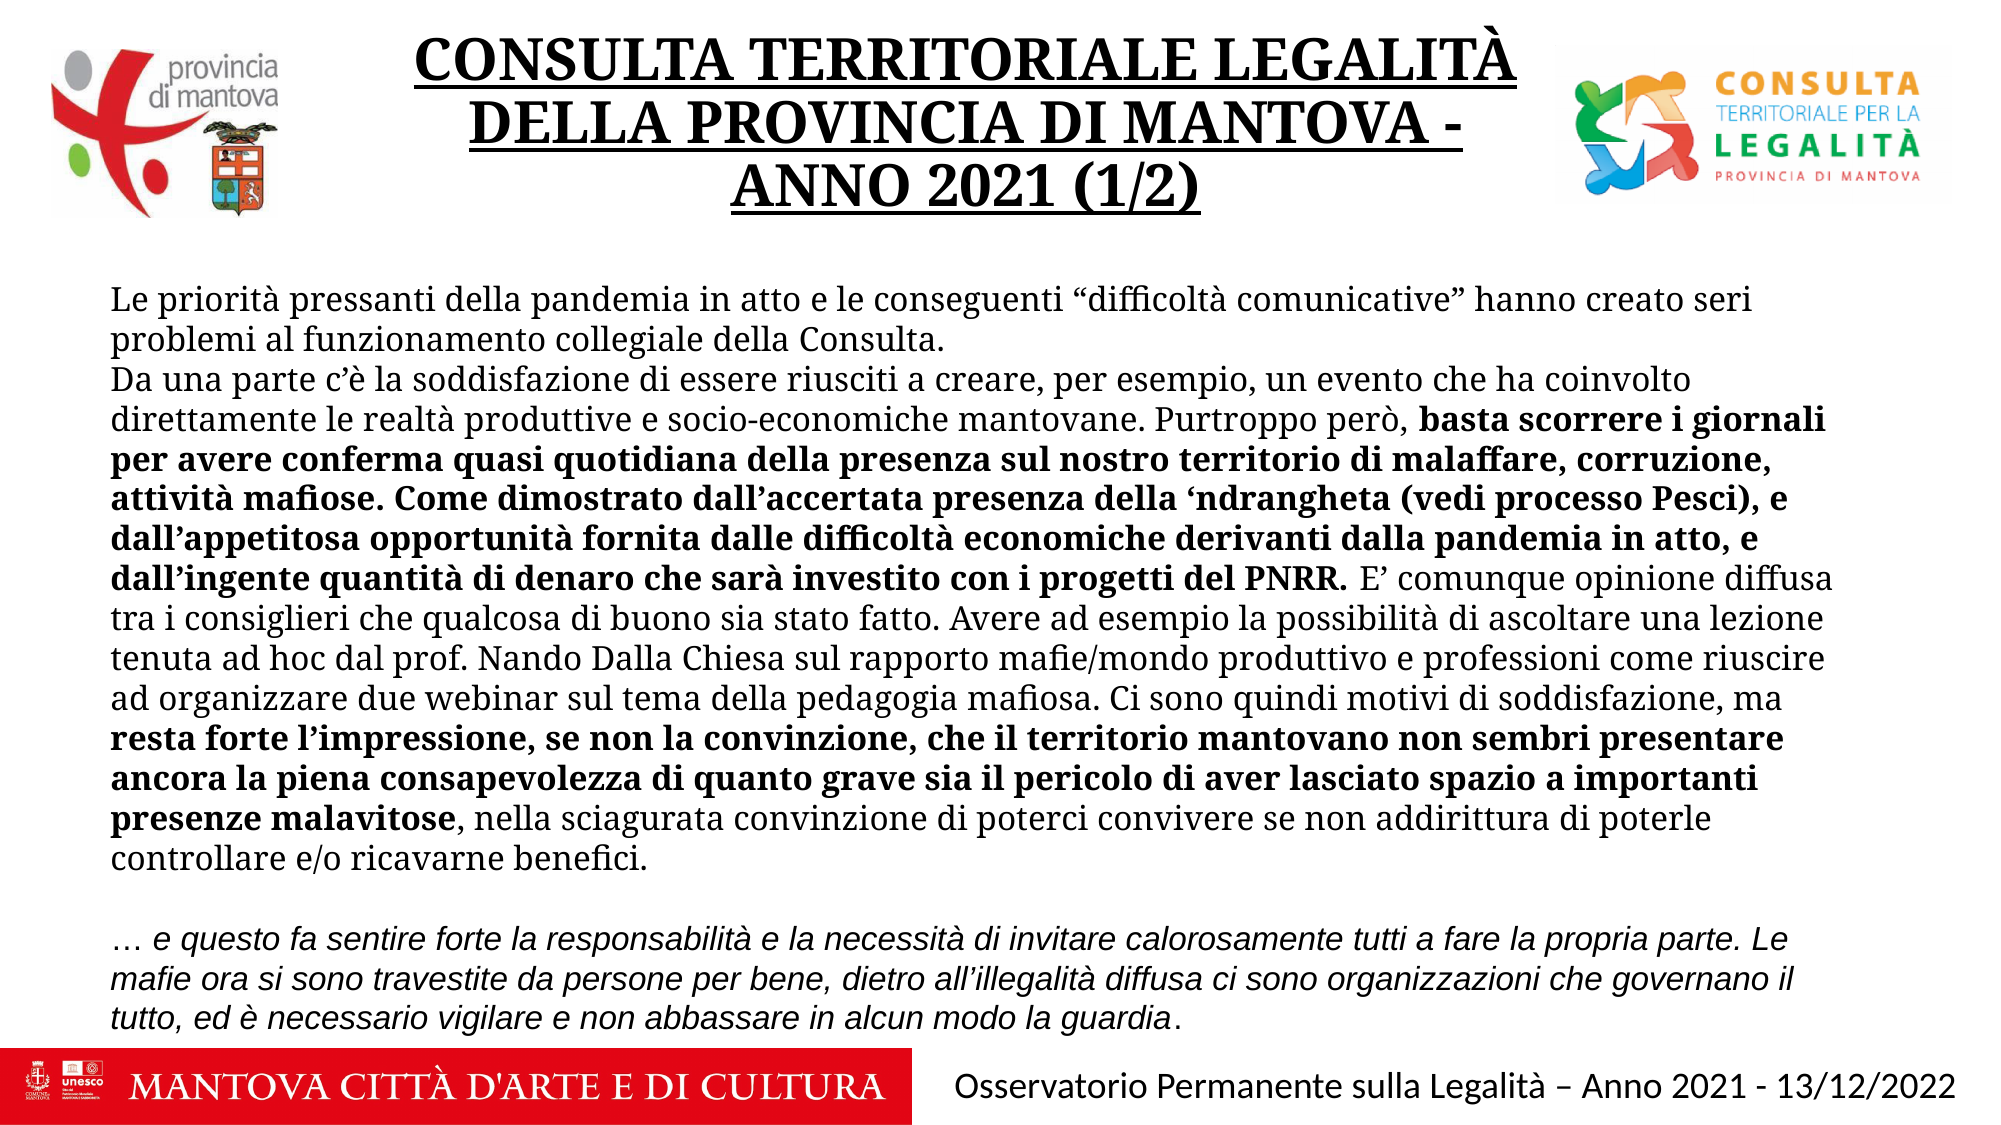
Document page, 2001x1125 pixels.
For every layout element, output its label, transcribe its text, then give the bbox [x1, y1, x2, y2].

picture [1555, 45, 1952, 204]
picture [50, 49, 278, 218]
text_box Le priorità pressanti della pandemia in atto e le conseguenti “difficoltà comunicative” hanno creato seri problemi al funzionamento collegiale della Consulta. Da una parte c’è la soddisfazione di essere riusciti a creare, per esempio, un evento che ha coinvolto direttamente le realtà produttive e socio-economiche mantovane. Purtroppo però, basta scorrere i giornali per avere conferma quasi quotidiana della presenza sul nostro territorio di malaffare, corruzione, attività mafiose. Come dimostrato dall’accertata presenza della ‘ndrangheta (vedi processo Pesci), e dall’appetitosa opportunità fornita dalle difficoltà economiche derivanti dalla pandemia in atto, e dall’ingente quantità di denaro che sarà investito con i progetti del PNRR. E’ comunque opinione diffusa tra i consiglieri che qualcosa di buono sia stato fatto. Avere ad esempio la possibilità di ascoltare una lezione tenuta ad hoc dal prof. Nando Dalla Chiesa sul rapporto mafie/mondo produttivo e professioni come riuscire ad organizzare due webinar sul tema della pedagogia mafiosa. Ci sono quindi motivi di soddisfazione, ma resta forte l’impressione, se non la convinzione, che il territorio mantovano non sembri presentare ancora la piena consapevolezza di quanto grave sia il pericolo di aver lasciato spazio a importanti presenze malavitose, nella sciagurata convinzione di poterci convivere se non addirittura di poterle controllare e/o ricavarne benefici. … e questo fa sentire forte la responsabilità e la necessità di invitare calorosamente tutti a fare la propria parte. Le mafie ora si sono travestite da persone per bene, dietro all’illegalità diffusa ci sono organizzazioni che governano il tutto, ed è necessario vigilare e non abbassare in alcun modo la guardia. [95, 270, 1881, 1089]
picture [0, 1048, 913, 1125]
title CONSULTA TERRITORIALE LEGALITÀ DELLA PROVINCIA DI MANTOVA - ANNO 2021 (1/2) [375, 15, 1556, 233]
text_box Osservatorio Permanente sulla Legalità – Anno 2021 - 13/12/2022 [917, 1053, 2000, 1114]
